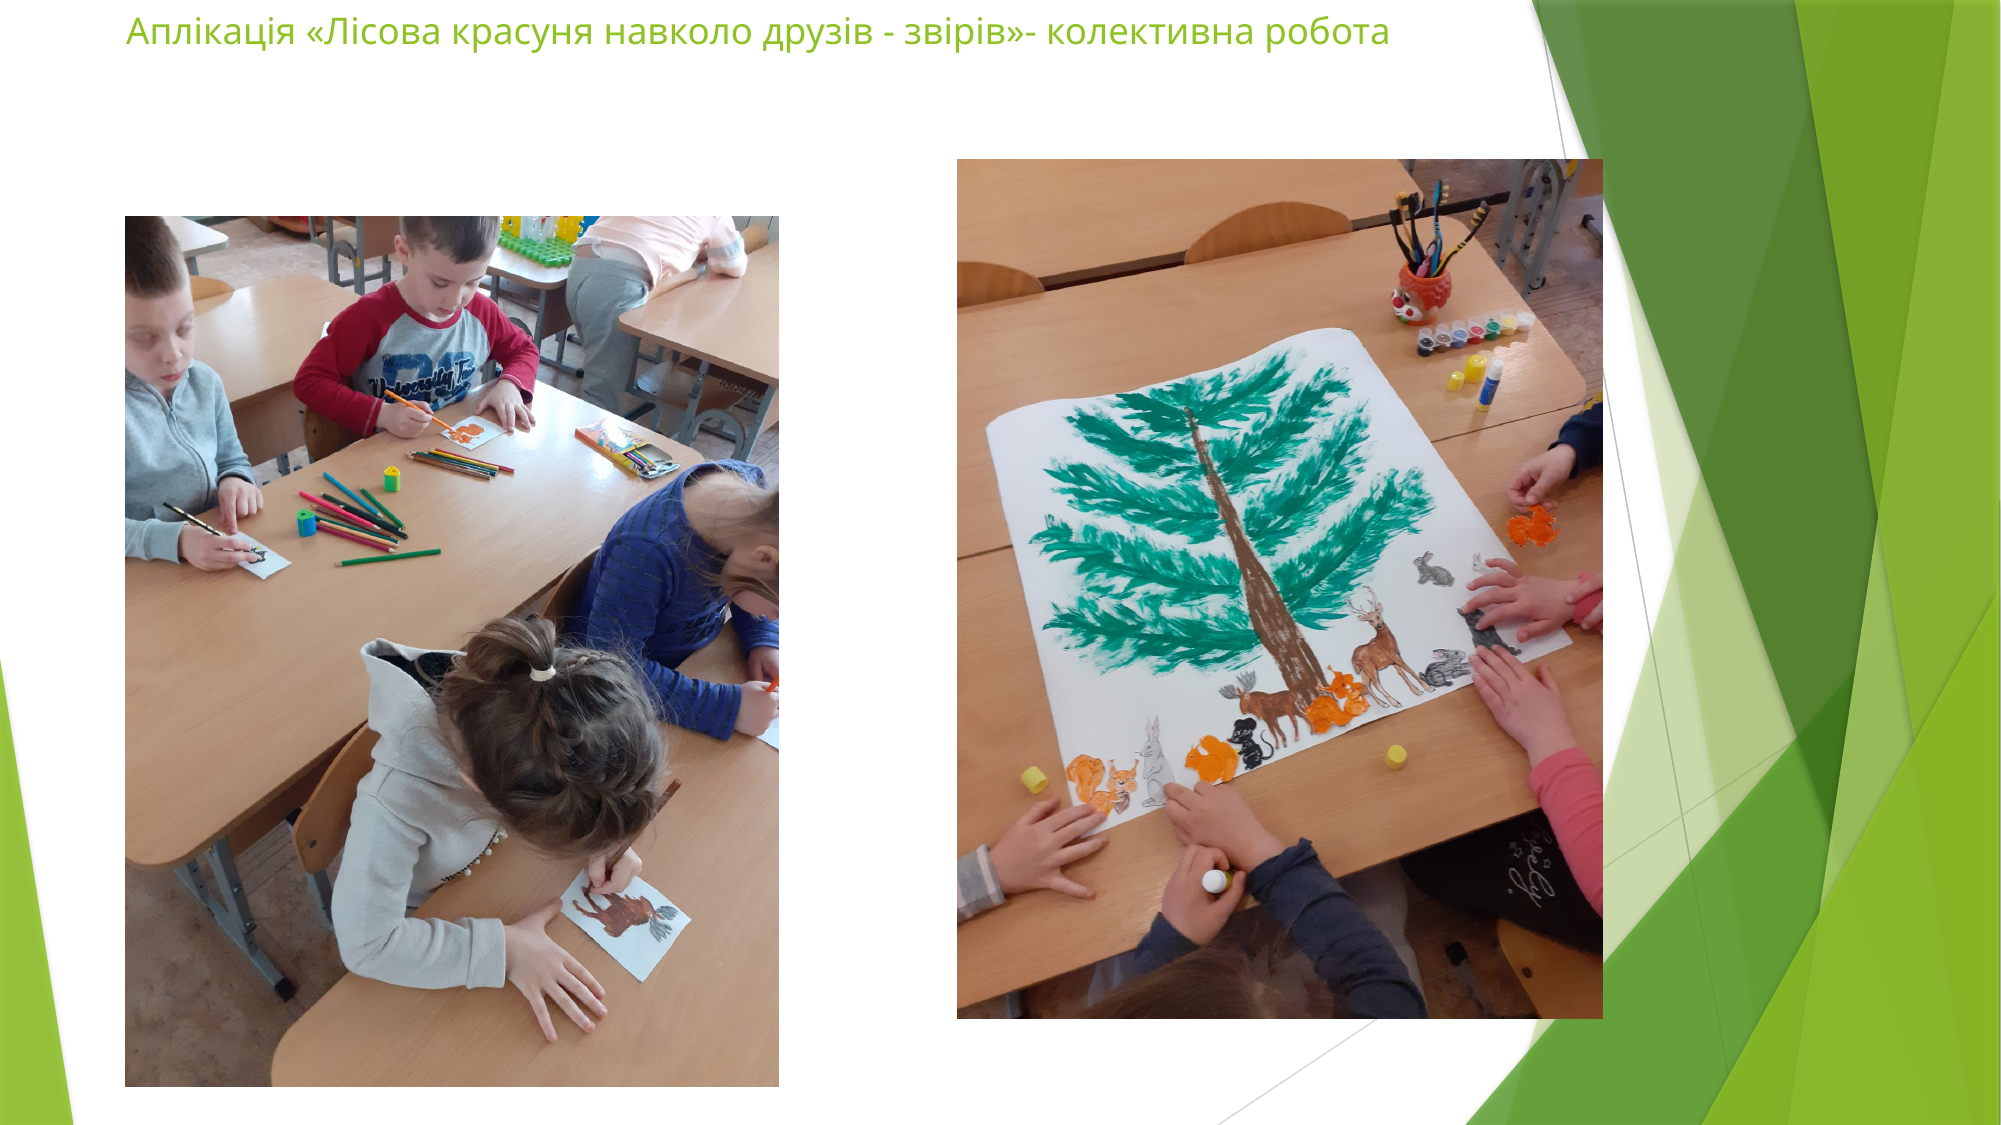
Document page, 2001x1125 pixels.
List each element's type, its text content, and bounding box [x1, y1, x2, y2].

picture [957, 158, 1603, 1020]
picture [124, 215, 779, 1088]
title Аплікація «Лісова красуня навколо друзів - звірів»- колективна робота [111, 0, 1522, 86]
